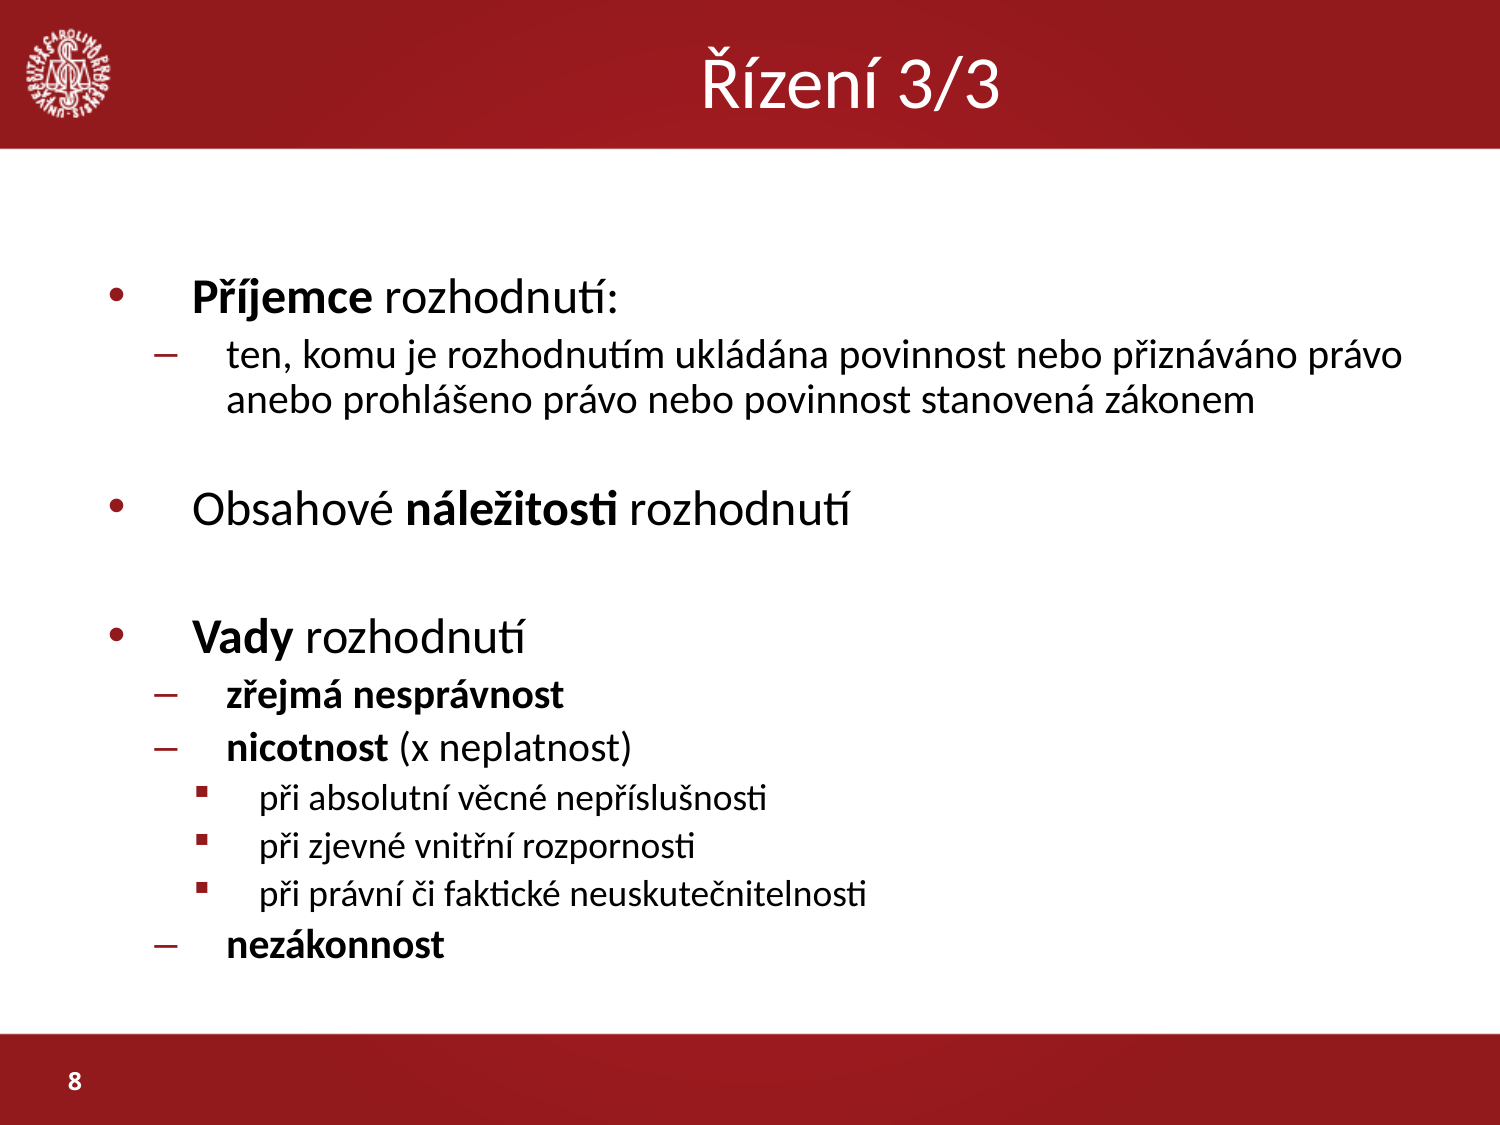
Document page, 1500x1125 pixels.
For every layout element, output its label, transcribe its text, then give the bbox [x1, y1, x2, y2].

title Řízení 3/3 [277, 30, 1425, 126]
text_box 8 [53, 1058, 276, 1108]
picture [0, 0, 1500, 1125]
list Příjemce rozhodnutí: ten, komu je rozhodnutím ukládána povinnost nebo přiznáváno právo anebo prohlášeno právo nebo povinnost stanovená zákonem Obsahové náležitosti rozhodnutí Vady rozhodnutí zřejmá nesprávnost nicotnost (x neplatnost) při absolutní věcné nepříslušnosti při zjevné vnitřní rozpornosti při právní či faktické neuskutečnitelnosti nezákonnost [75, 262, 1425, 1005]
